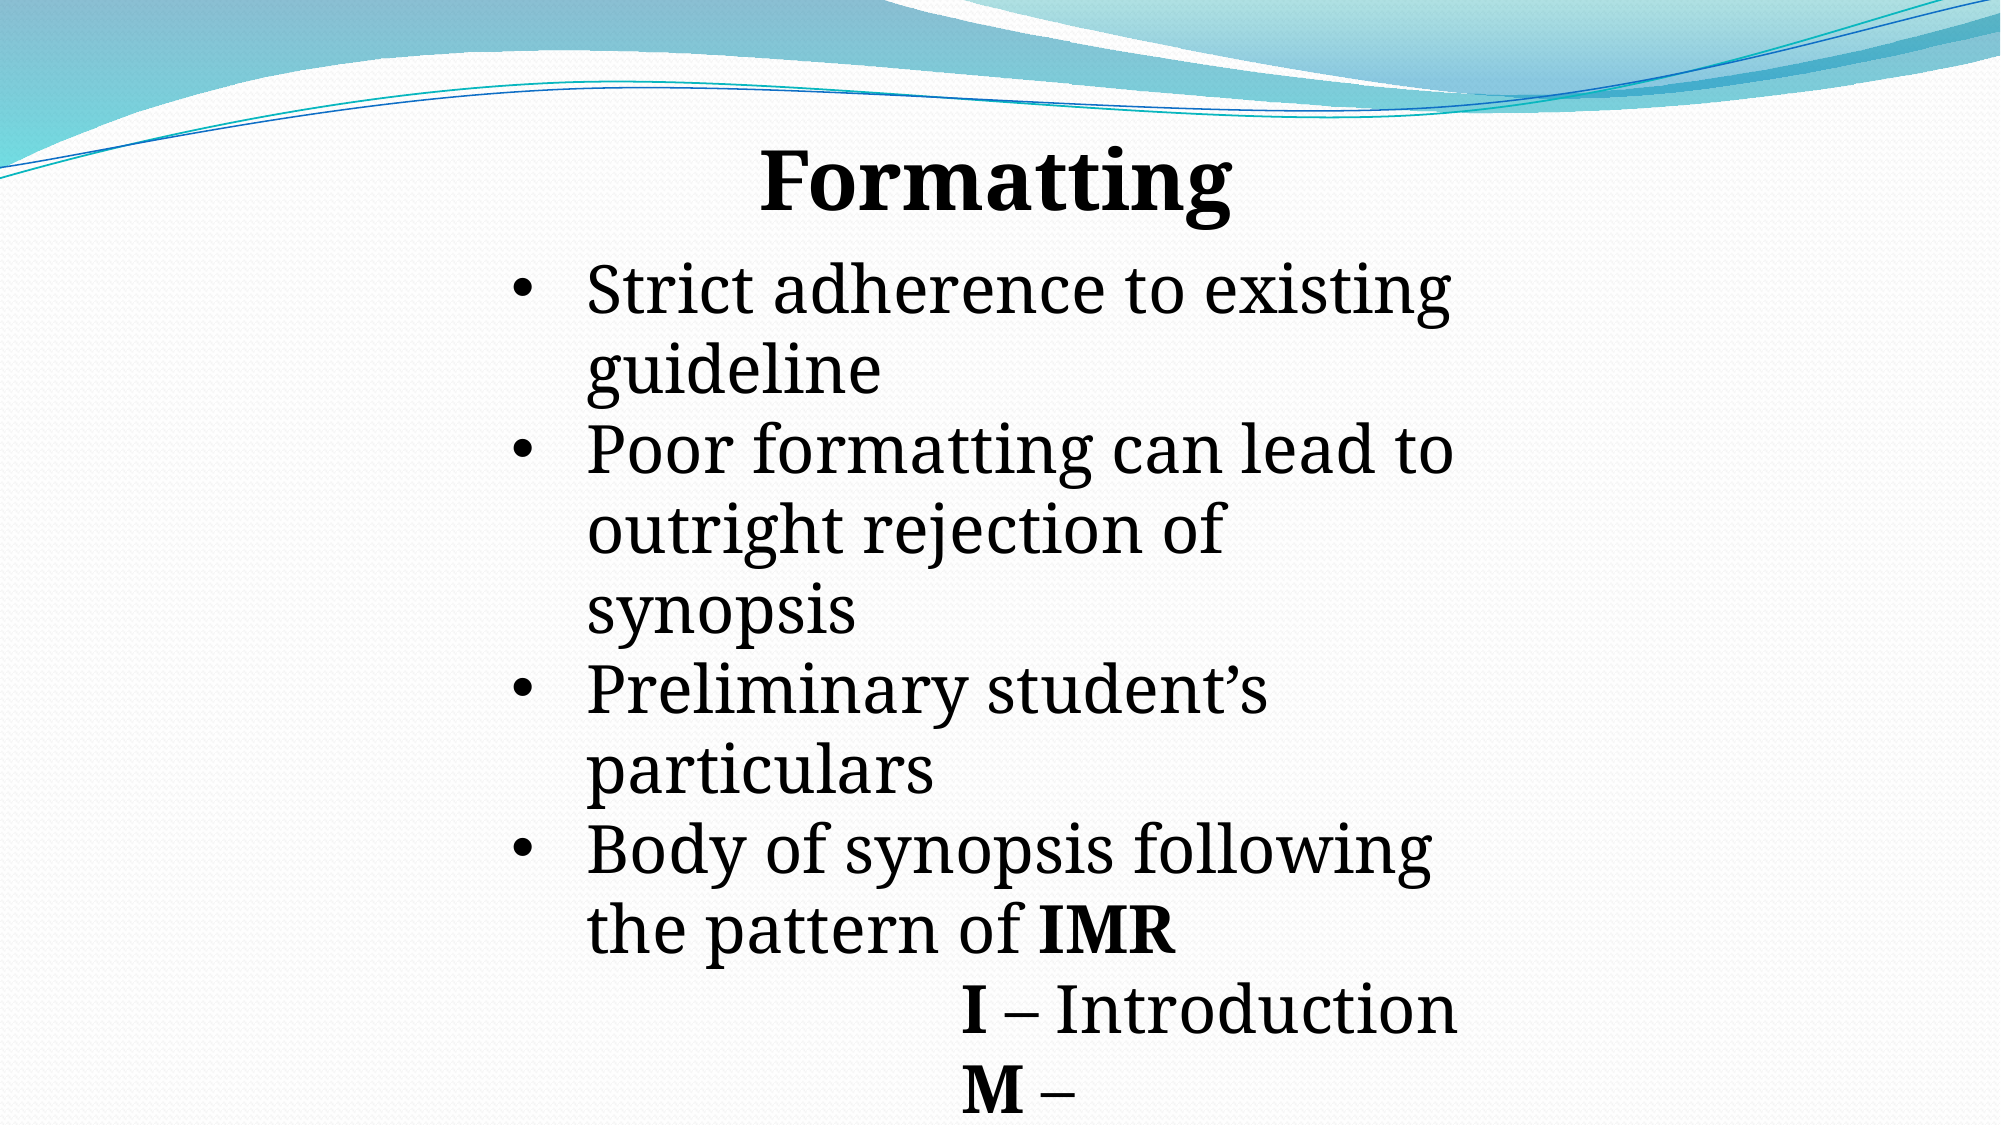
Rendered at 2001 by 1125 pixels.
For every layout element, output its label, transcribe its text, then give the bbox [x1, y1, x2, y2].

text_box [114, 235, 1879, 332]
text_box Strict adherence to existing guideline Poor formatting can lead to outright rejection of synopsis Preliminary student’s particulars Body of synopsis following the pattern of IMR I – Introduction M – Methodology R – Results [496, 239, 1497, 1125]
text_box Formatting [745, 119, 1248, 234]
